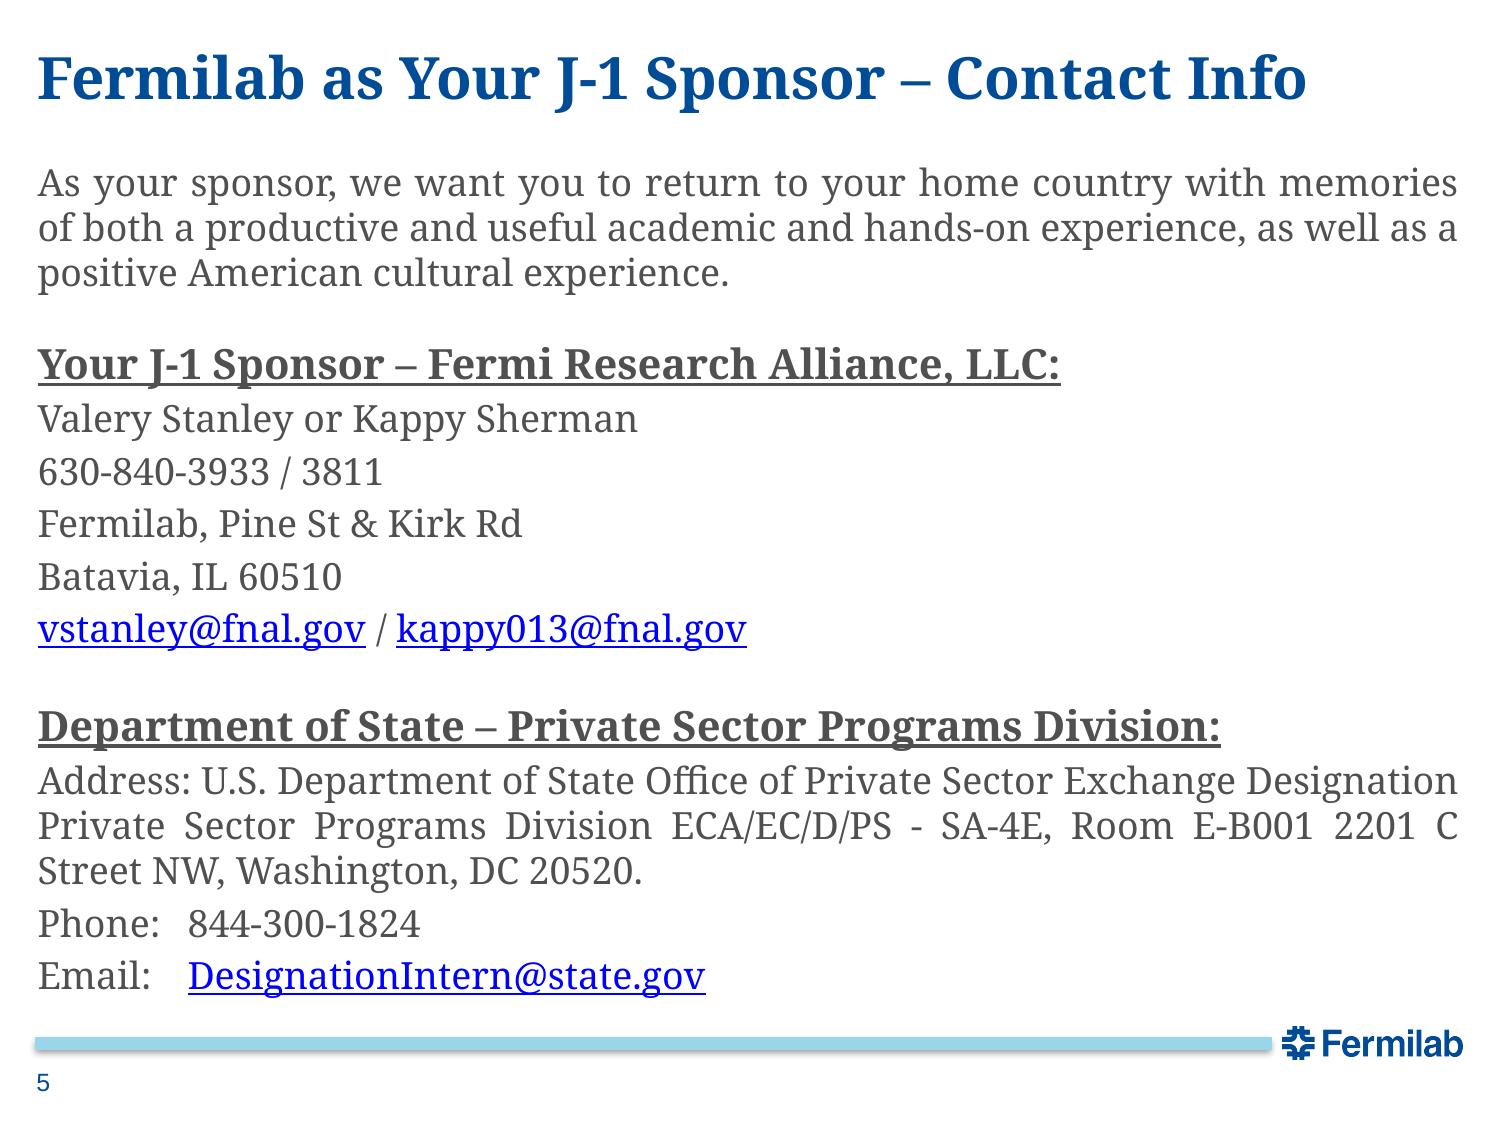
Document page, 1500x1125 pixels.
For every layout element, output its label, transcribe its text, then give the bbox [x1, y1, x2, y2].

picture [1282, 1026, 1463, 1060]
list As your sponsor, we want you to return to your home country with memories of both a productive and useful academic and hands-on experience, as well as a positive American cultural experience. Your J-1 Sponsor – Fermi Research Alliance, LLC: Valery Stanley or Kappy Sherman 630-840-3933 / 3811 Fermilab, Pine St & Kirk Rd Batavia, IL 60510 vstanley@fnal.gov / kappy013@fnal.gov Department of State – Private Sector Programs Division: Address: U.S. Department of State Office of Private Sector Exchange Designation Private Sector Programs Division ECA/EC/D/PS - SA-4E, Room E-B001 2201 C Street NW, Washington, DC 20520. Phone: 844-300-1824 Email: DesignationIntern@state.gov [37, 159, 1461, 1009]
title Fermilab as Your J-1 Sponsor – Contact Info [37, 41, 1463, 112]
slide_number 5 [36, 1066, 105, 1106]
